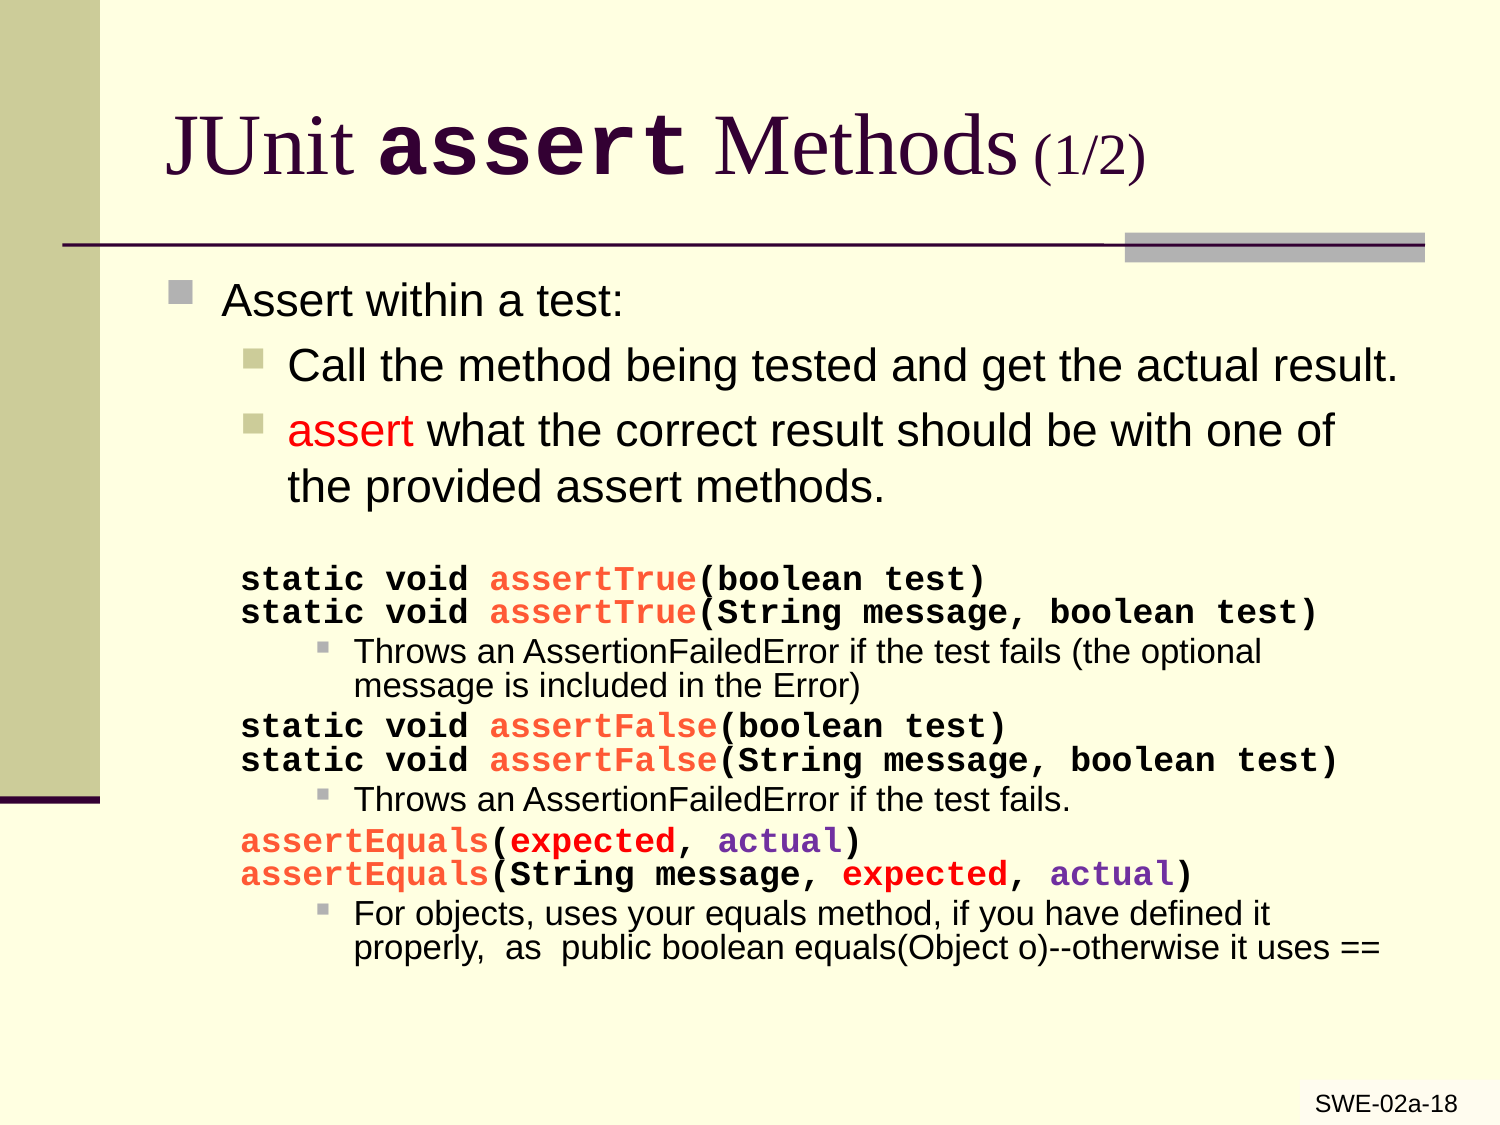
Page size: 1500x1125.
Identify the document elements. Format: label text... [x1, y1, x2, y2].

title JUnit assert Methods (1/2) [150, 45, 1425, 234]
list Assert within a test: Call the method being tested and get the actual result. assert what the correct result should be with one of the provided assert methods. static void assertTrue(boolean test) static void assertTrue(String message, boolean test) Throws an AssertionFailedError if the test fails (the optional message is included in the Error) static void assertFalse(boolean test) static void assertFalse(String message, boolean test) Throws an AssertionFailedError if the test fails. assertEquals(expected, actual) assertEquals(String message, expected, actual) For objects, uses your equals method, if you have defined it properly, as public boolean equals(Object o)--otherwise it uses == [150, 262, 1425, 1006]
